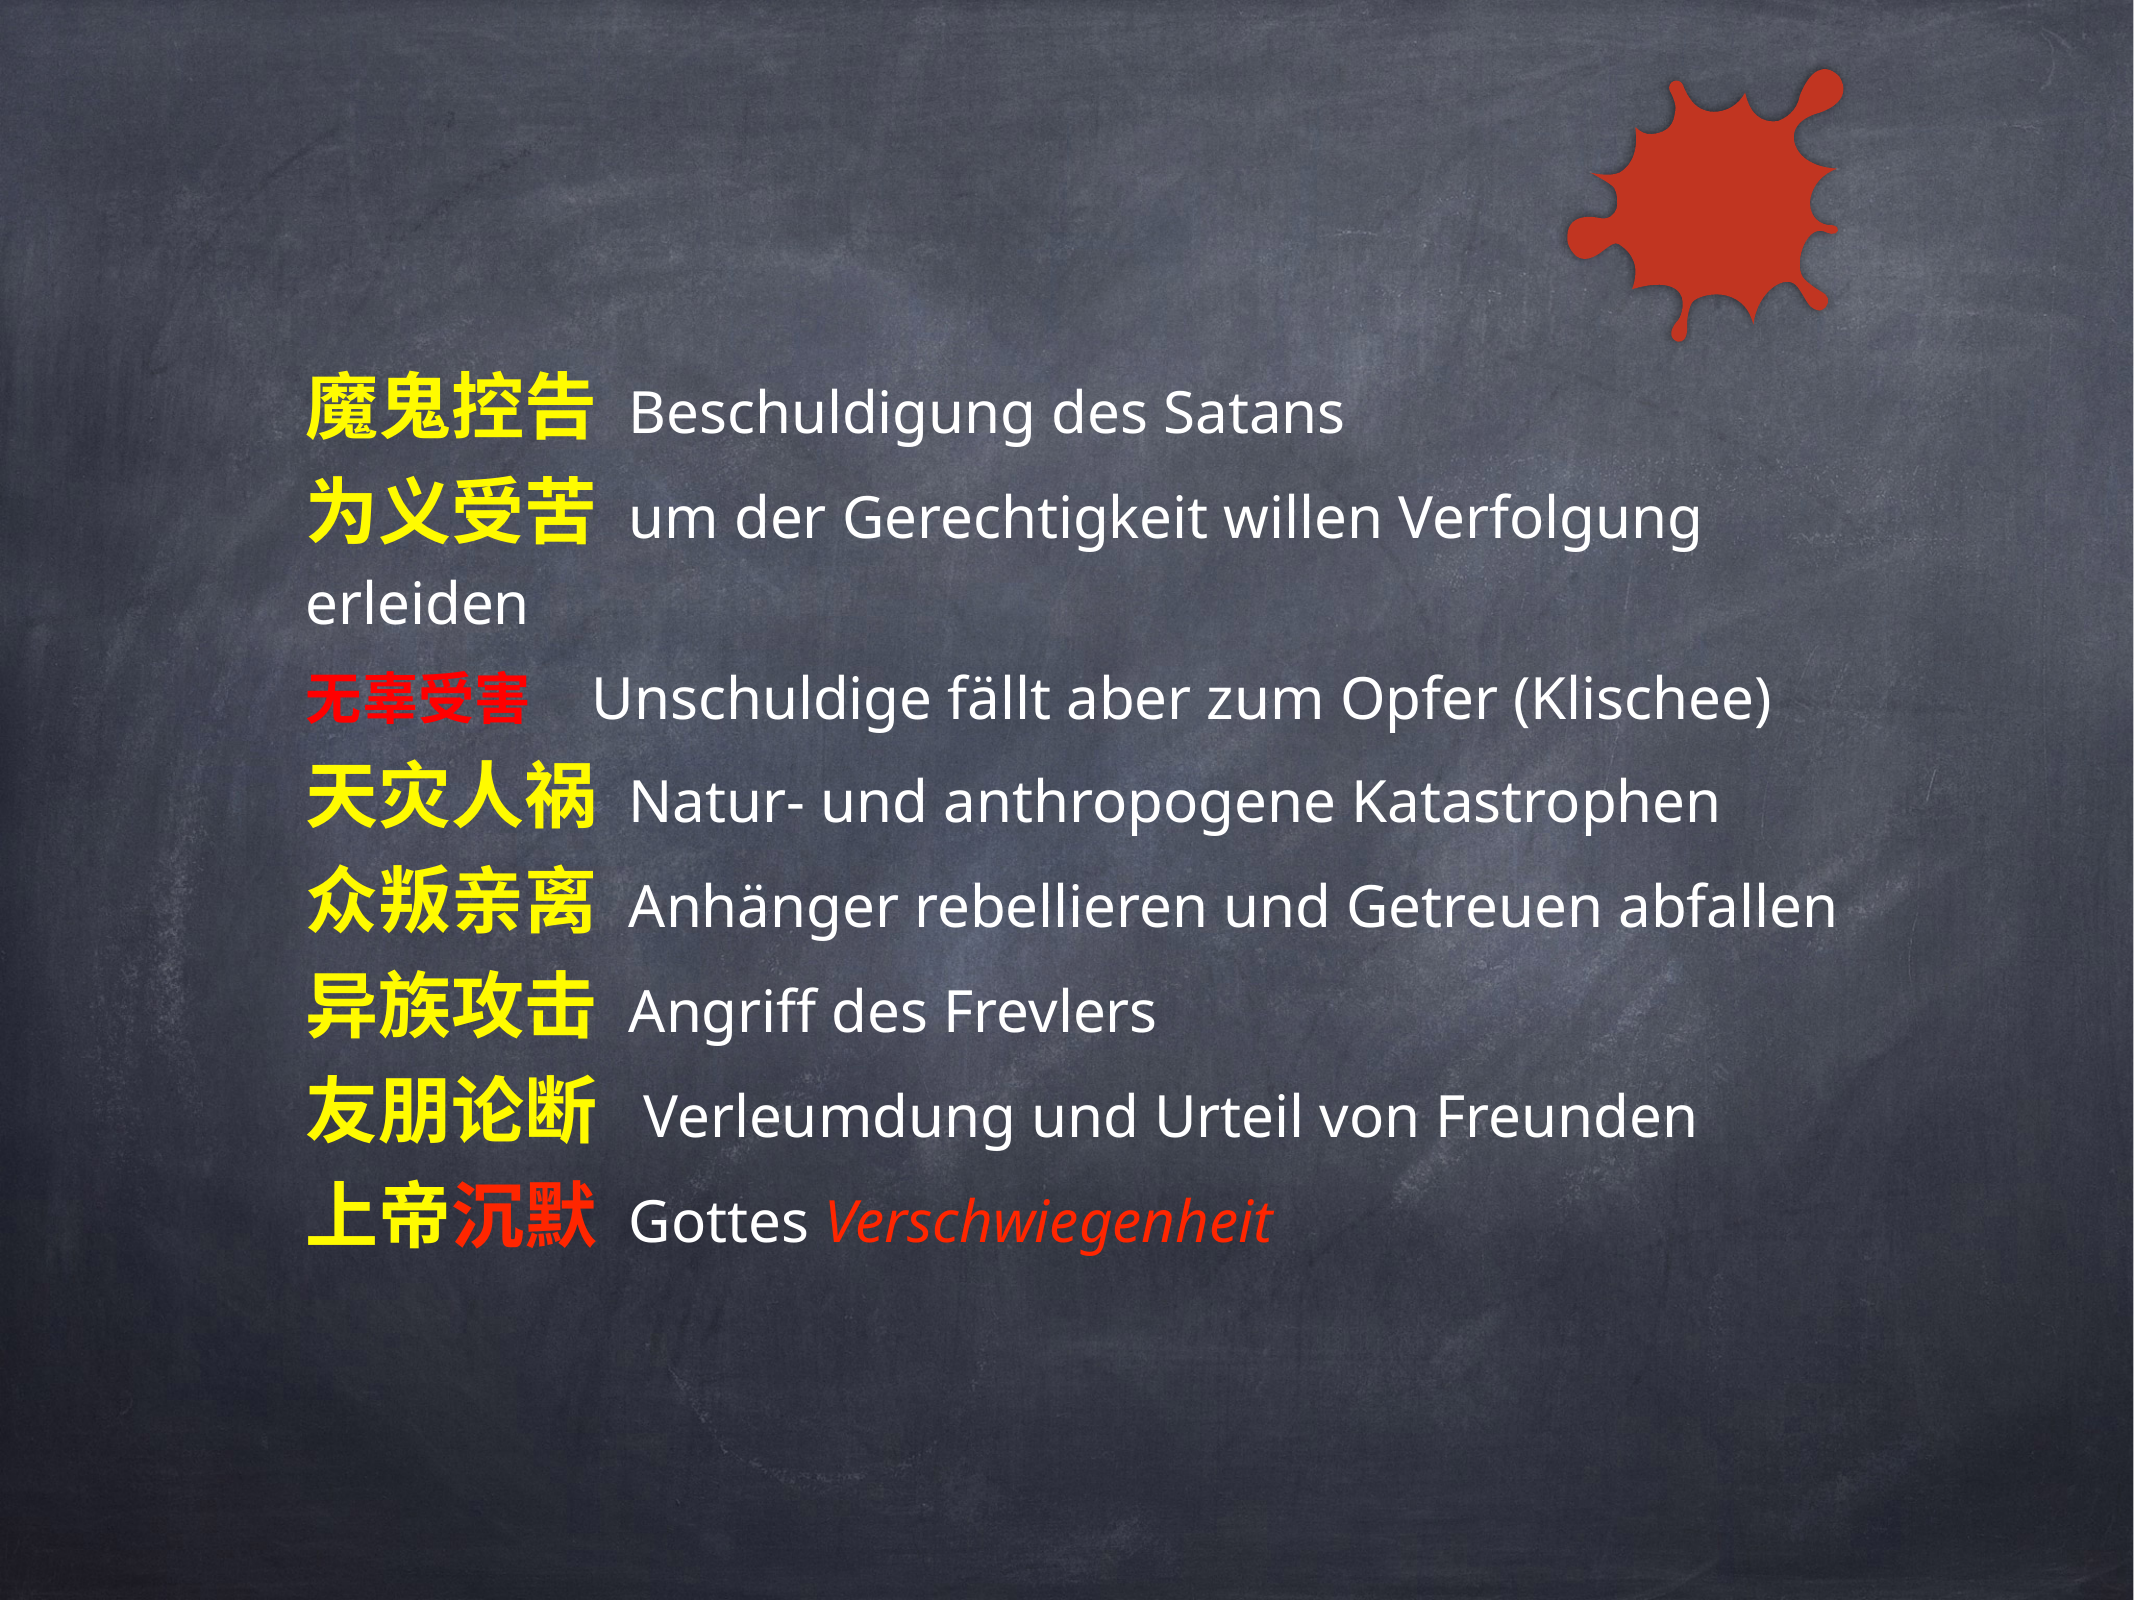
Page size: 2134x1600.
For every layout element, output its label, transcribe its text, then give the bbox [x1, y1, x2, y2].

text_box [1567, 69, 1844, 342]
picture [0, 0, 2134, 1600]
text_box 魔鬼控告 Beschuldigung des Satans 为义受苦 um der Gerechtigkeit willen Verfolgung erleiden 无辜受害 Unschuldige fällt aber zum Opfer (Klischee) 天灾人祸 Natur- und anthropogene Katastrophen 众叛亲离 Anhänger rebellieren und Getreuen abfallen 异族攻击 Angriff des Frevlers 友朋论断 Verleumdung und Urteil von Freunden 上帝沉默 Gottes Verschwiegenheit [297, 334, 1938, 1266]
